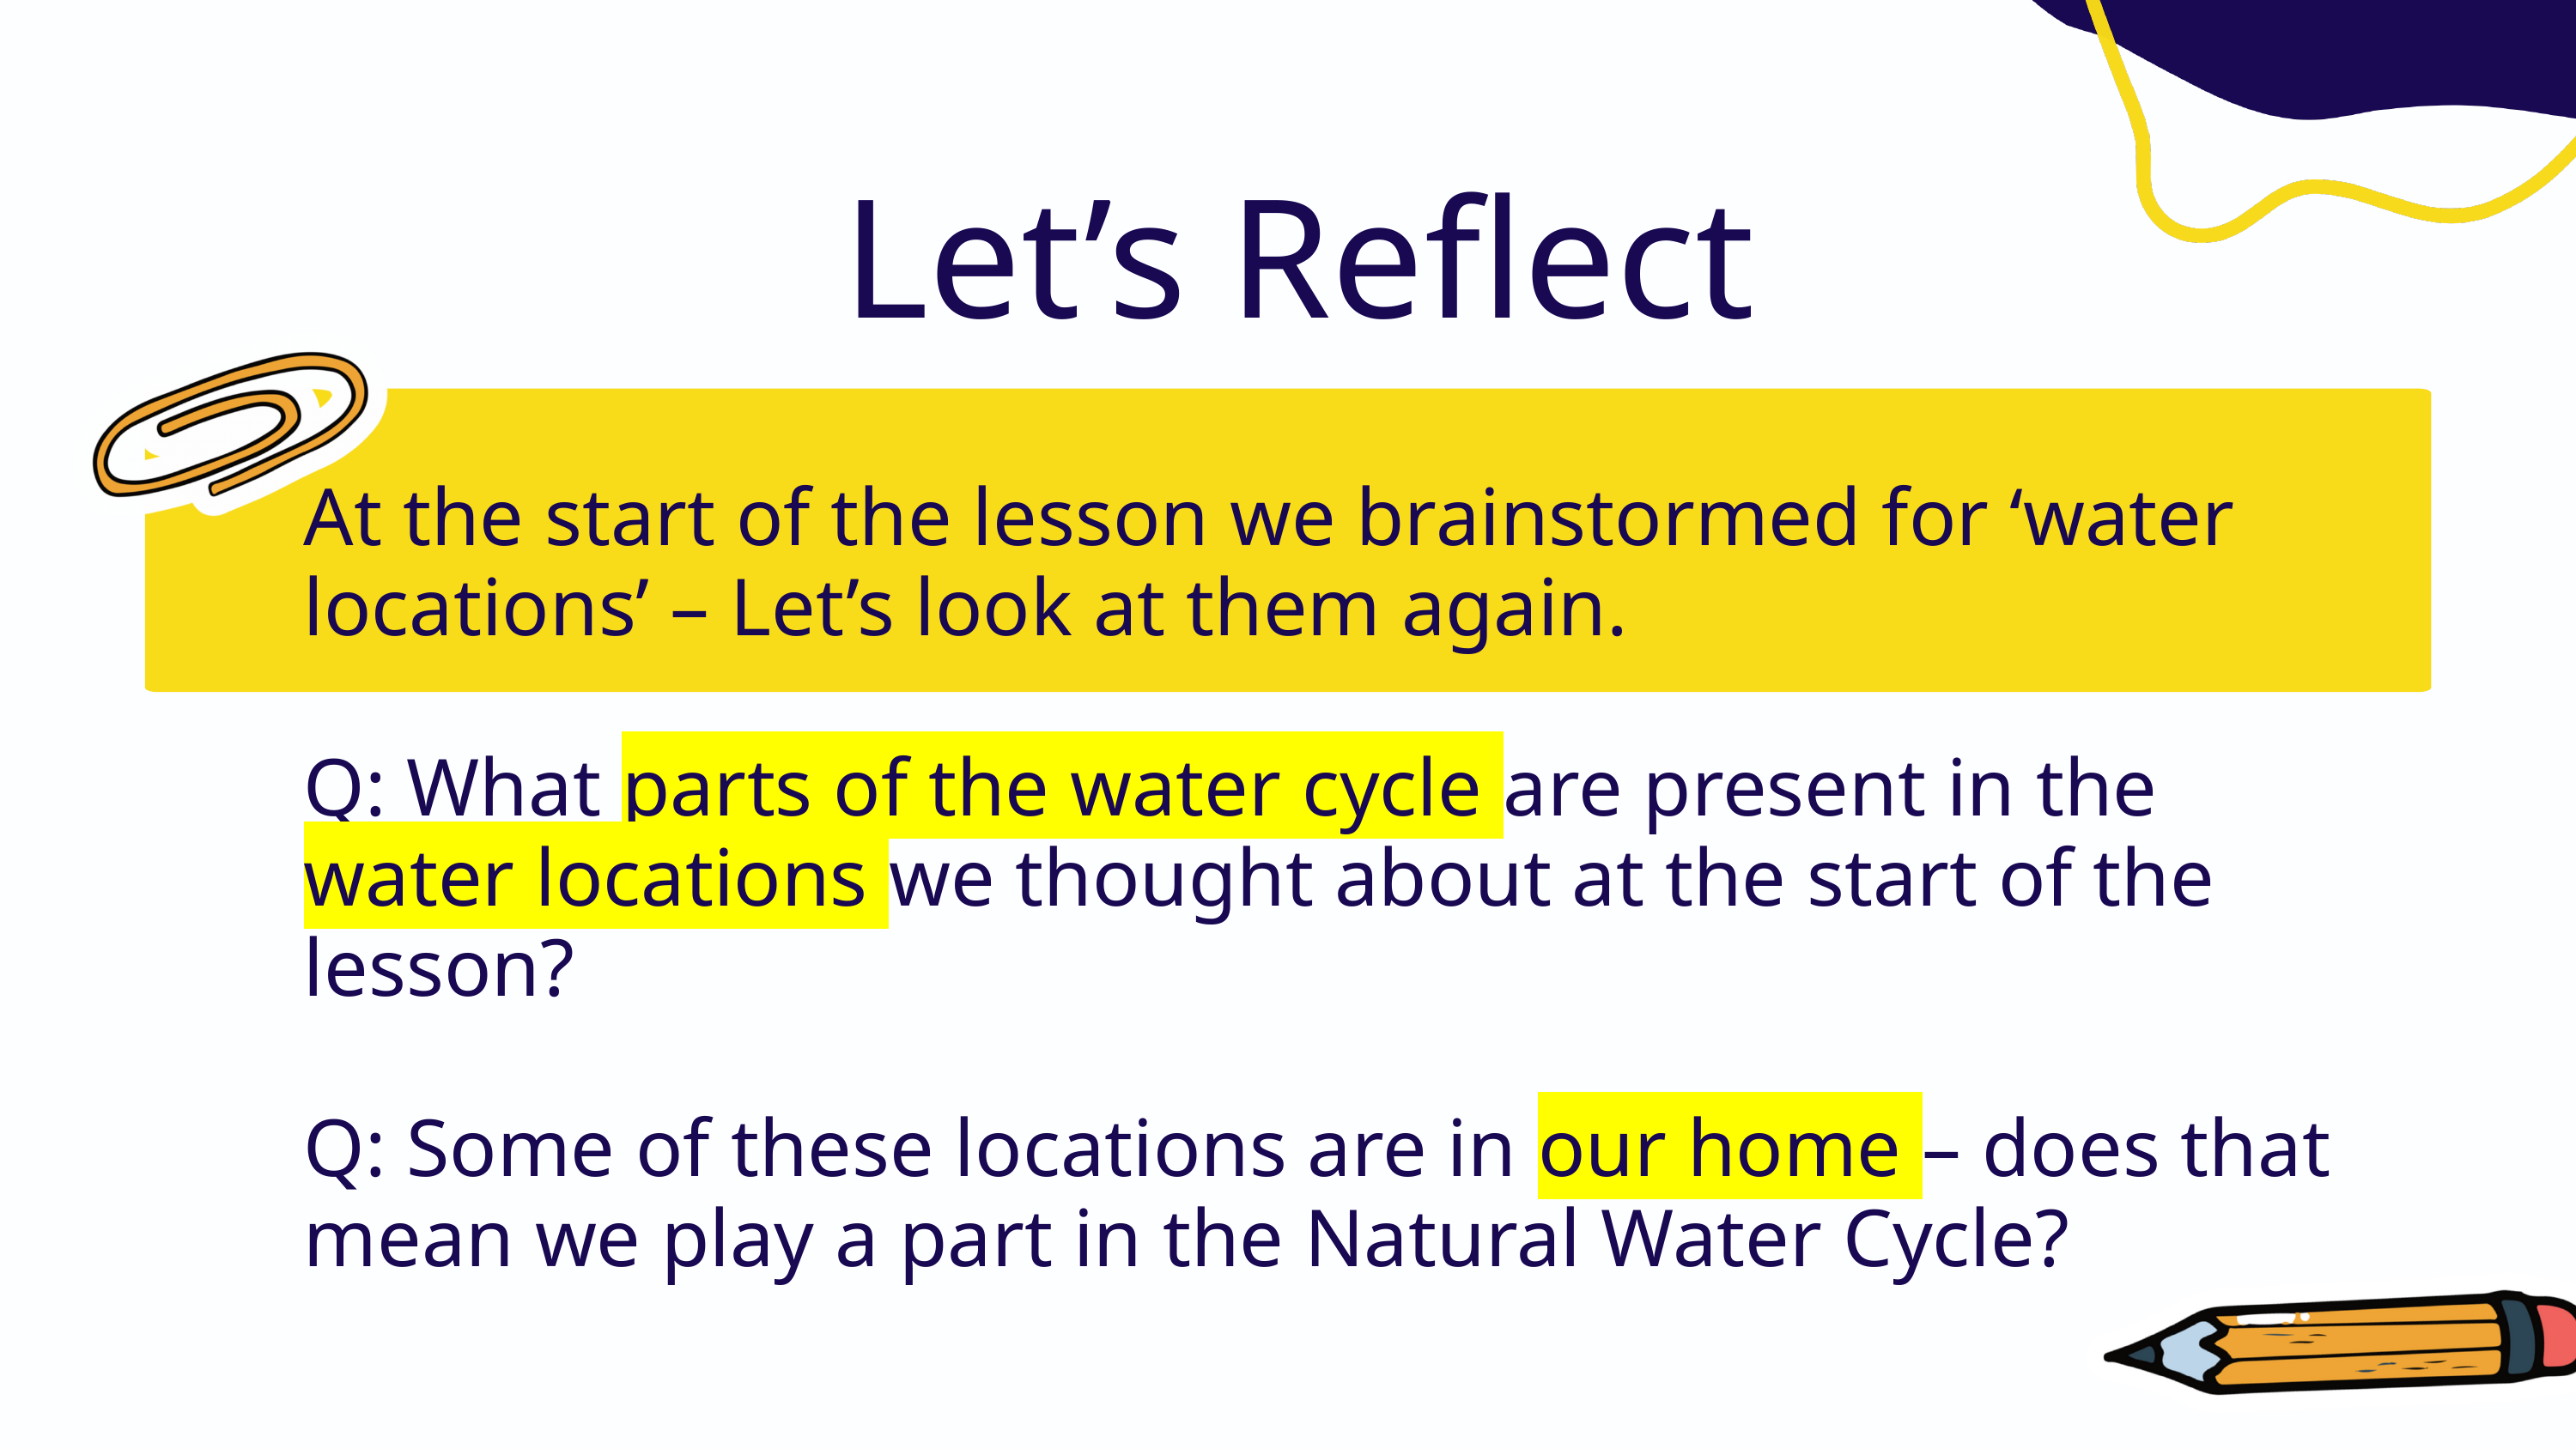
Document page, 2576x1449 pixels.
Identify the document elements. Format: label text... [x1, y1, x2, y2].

picture [2007, 0, 2576, 244]
picture [57, 258, 404, 564]
text_box Let’s Reflect [731, 120, 1867, 351]
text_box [144, 388, 2432, 693]
picture [2075, 1077, 2576, 1449]
text_box At the start of the lesson we brainstormed for ‘water locations’ – Let’s look at them again. Q: What parts of the water cycle are present in the water locations we thought about at the start of the lesson? Q: Some of these locations are in our home – does that mean we play a part in the Natural Water Cycle? [303, 702, 2383, 1282]
